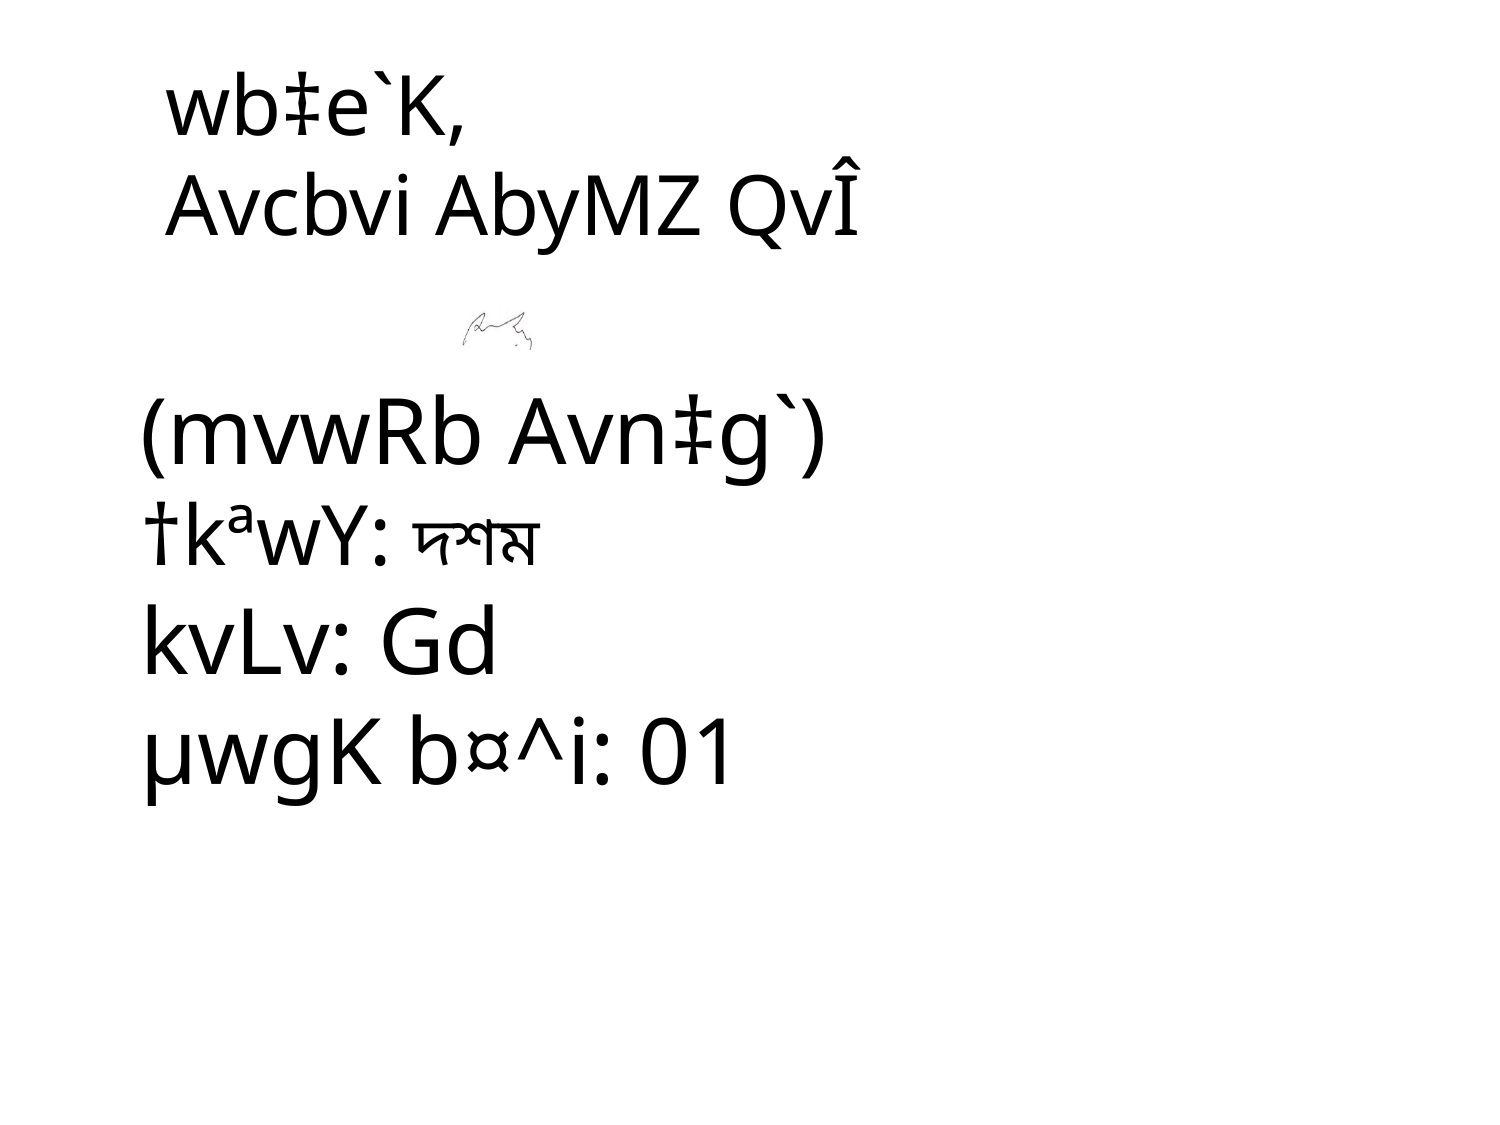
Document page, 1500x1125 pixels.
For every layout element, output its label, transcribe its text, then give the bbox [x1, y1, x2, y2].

text_box wb‡e`K, Avcbvi AbyMZ QvÎ [149, 45, 973, 165]
picture [449, 310, 549, 351]
text_box (mvwRb Avn‡g`) †kªwY: দশম kvLv: Gd µwgK b¤^i: 01 [124, 165, 1419, 810]
